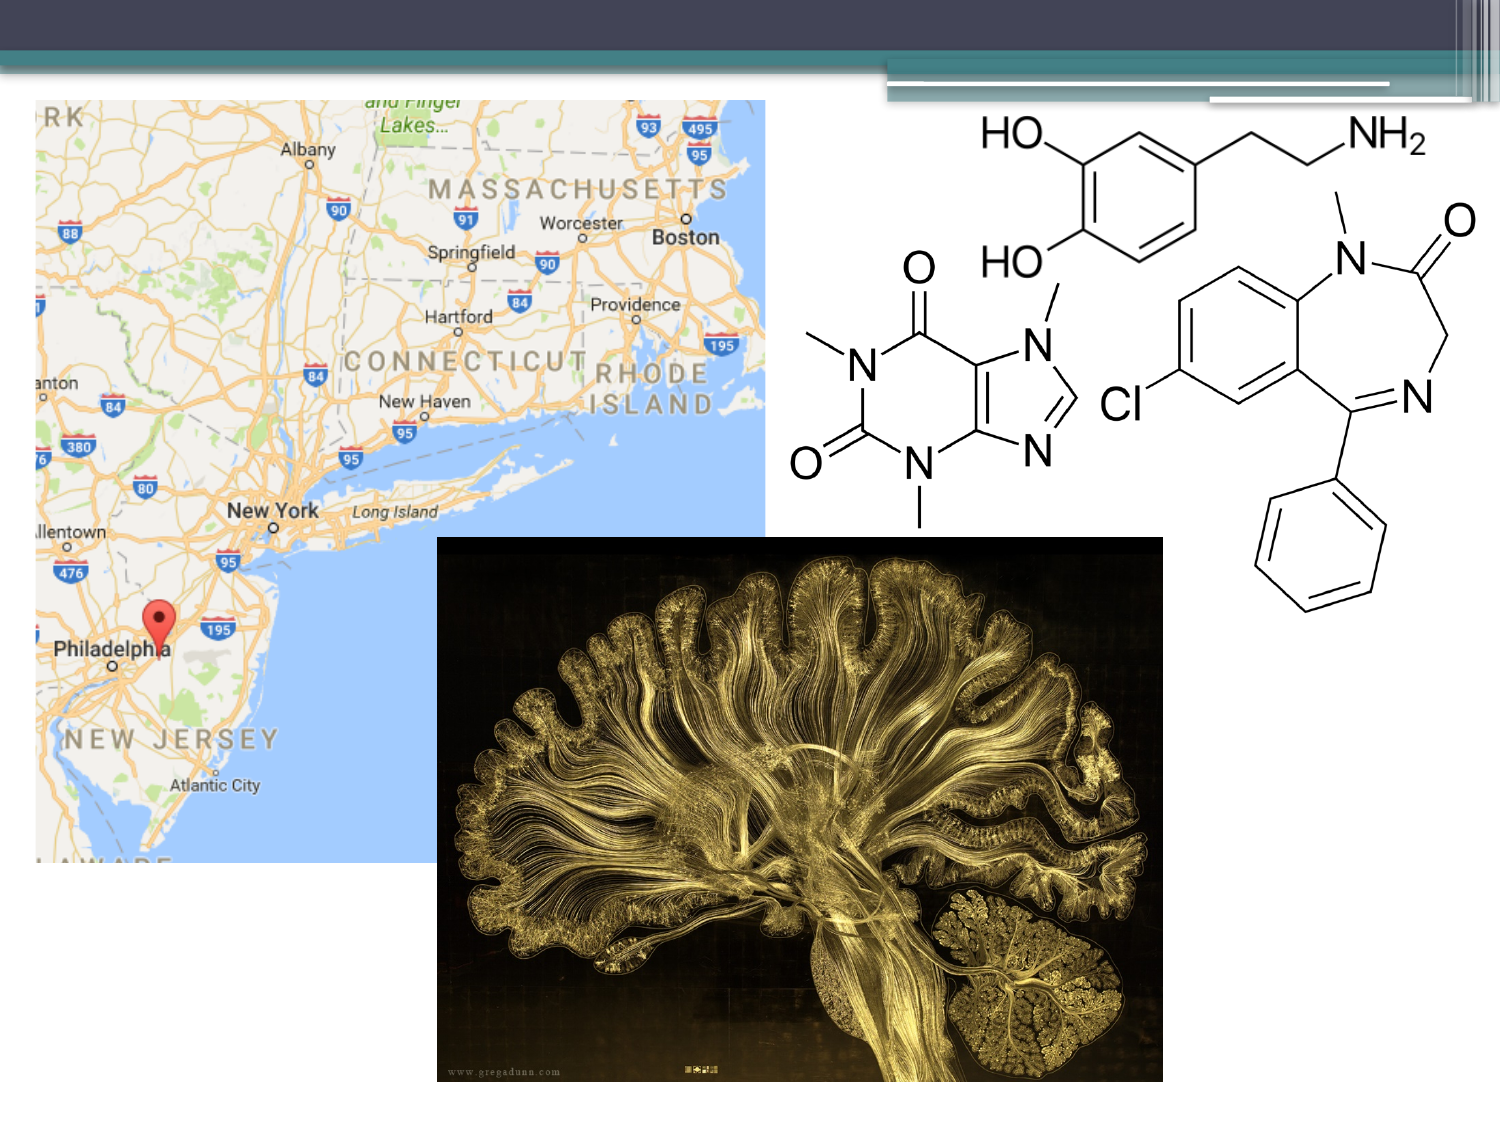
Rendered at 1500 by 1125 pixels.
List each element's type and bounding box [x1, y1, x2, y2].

picture [35, 99, 1492, 1082]
